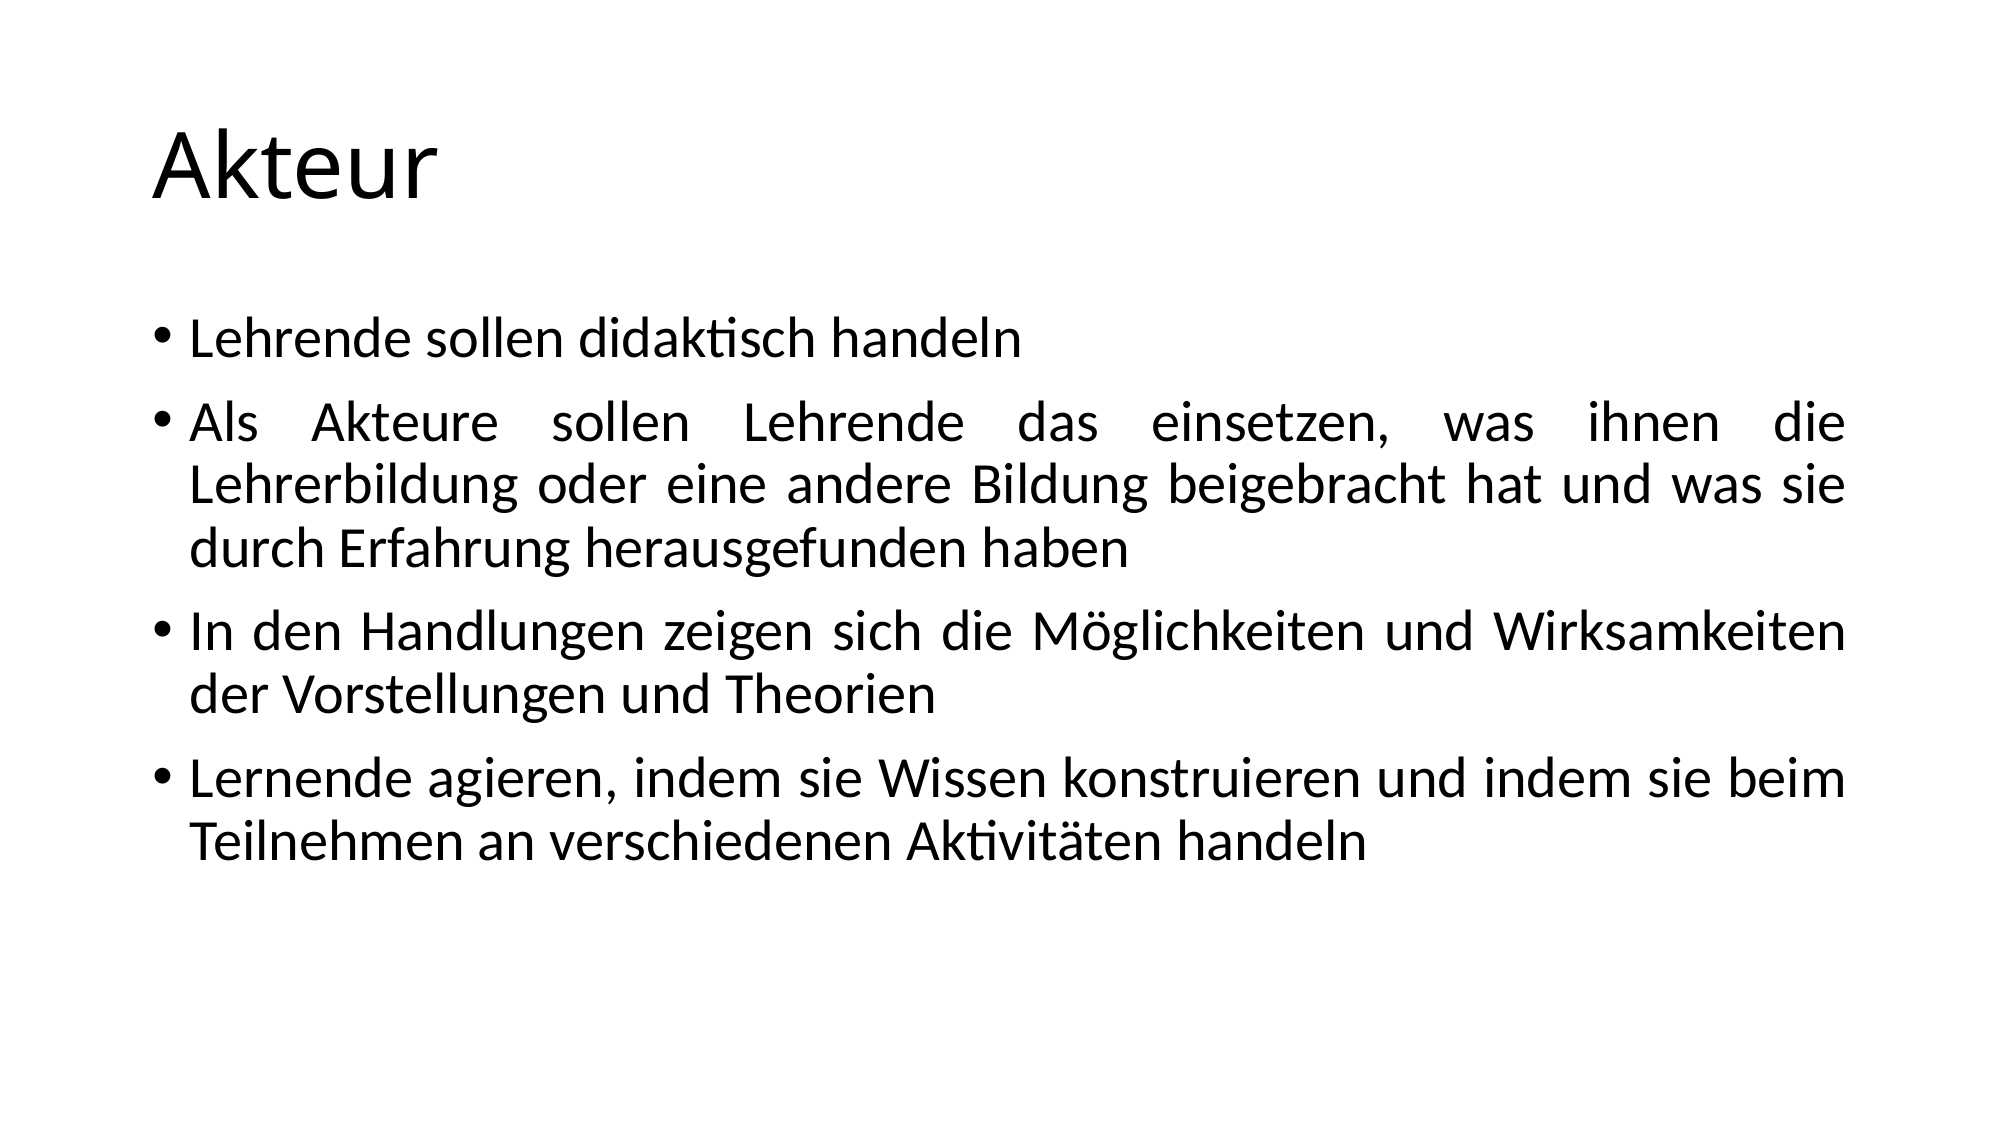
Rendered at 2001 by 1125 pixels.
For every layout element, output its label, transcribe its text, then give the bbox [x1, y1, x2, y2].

title Akteur [137, 59, 1863, 278]
list Lehrende sollen didaktisch handeln Als Akteure sollen Lehrende das einsetzen, was ihnen die Lehrerbildung oder eine andere Bildung beigebracht hat und was sie durch Erfahrung herausgefunden haben In den Handlungen zeigen sich die Möglichkeiten und Wirksamkeiten der Vorstellungen und Theorien Lernende agieren, indem sie Wissen konstruieren und indem sie beim Teilnehmen an verschiedenen Aktivitäten handeln [137, 299, 1863, 1014]
